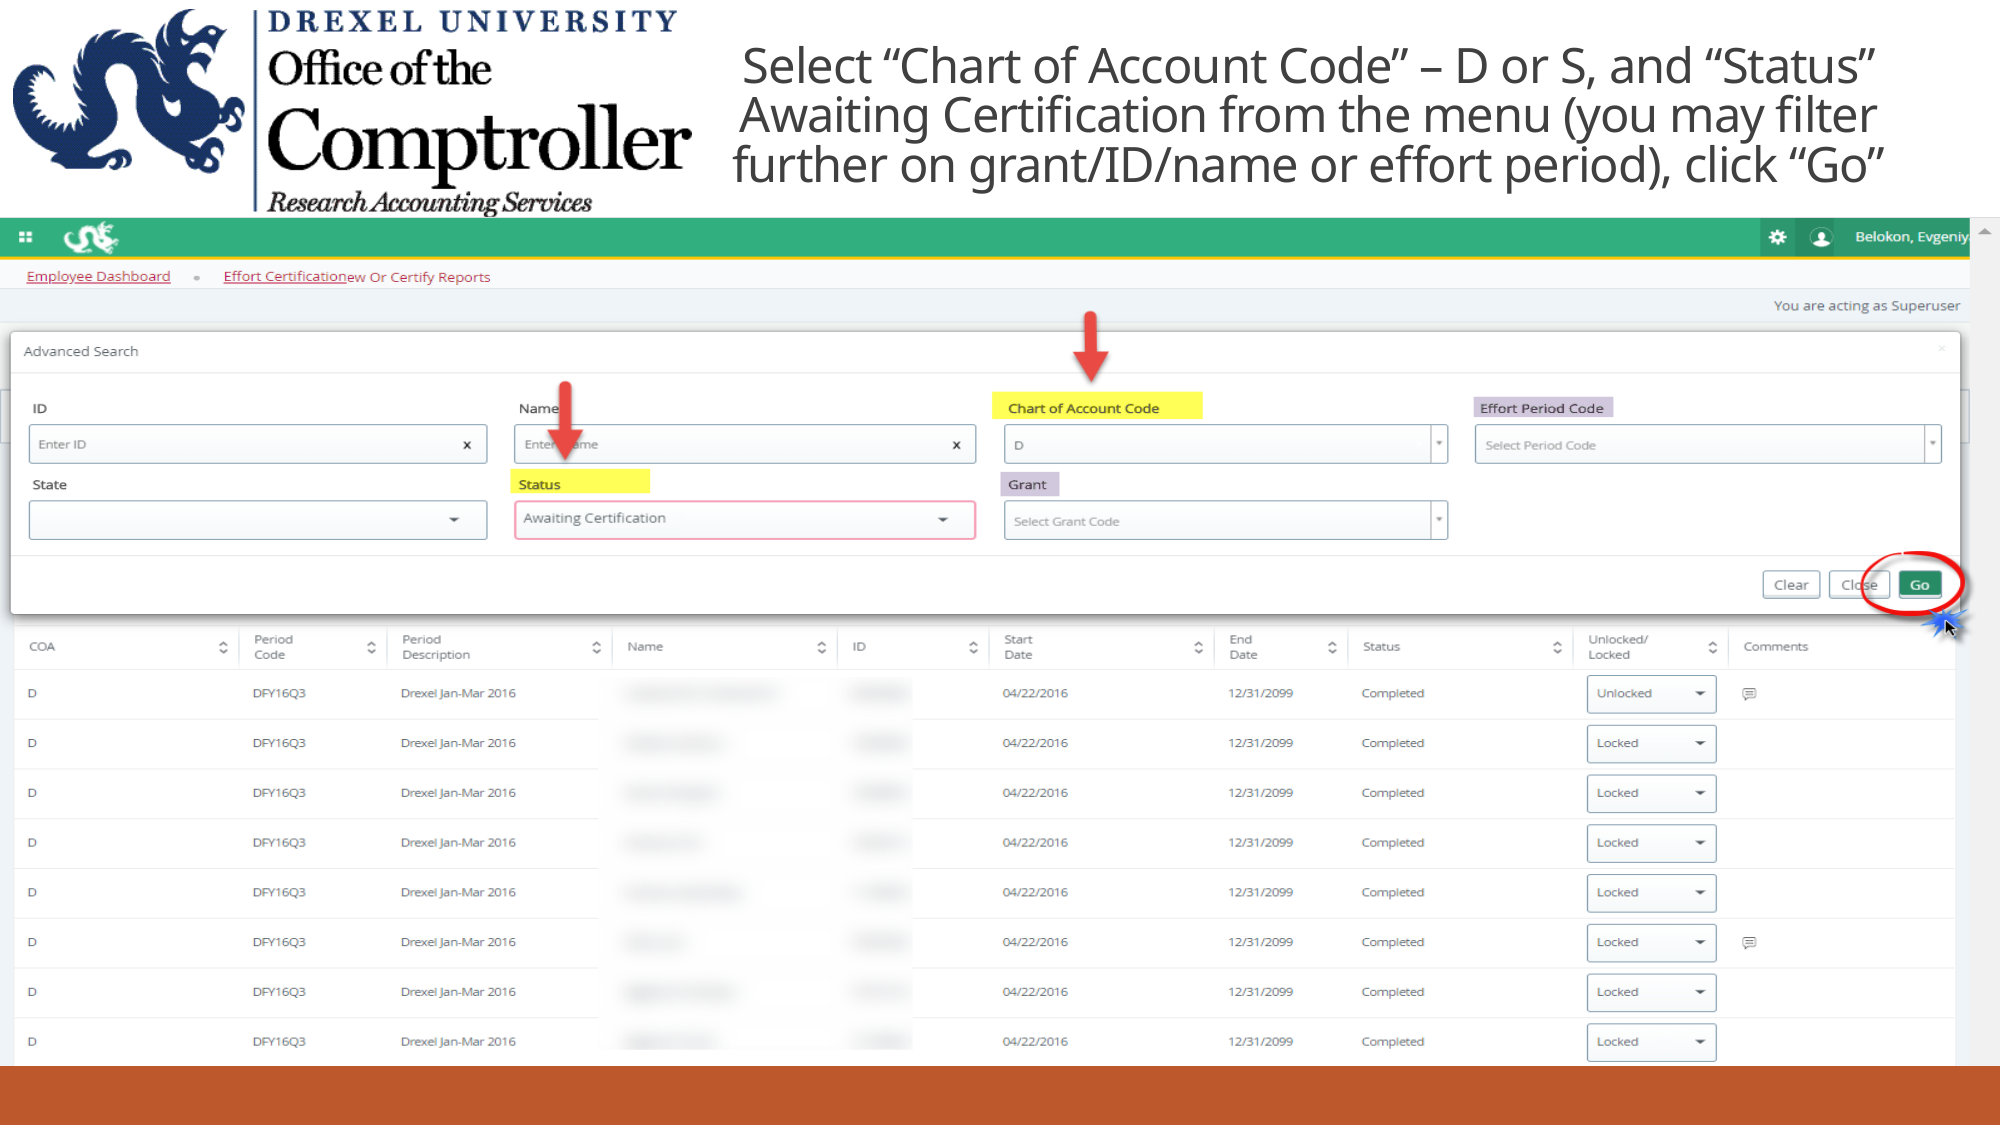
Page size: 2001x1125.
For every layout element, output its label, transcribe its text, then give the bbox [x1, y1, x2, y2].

picture [0, 9, 2000, 1067]
title Select “Chart of Account Code” – D or S, and “Status” Awaiting Certification from the menu (you may filter further on grant/ID/name or effort period), click “Go” [703, 1, 1914, 200]
